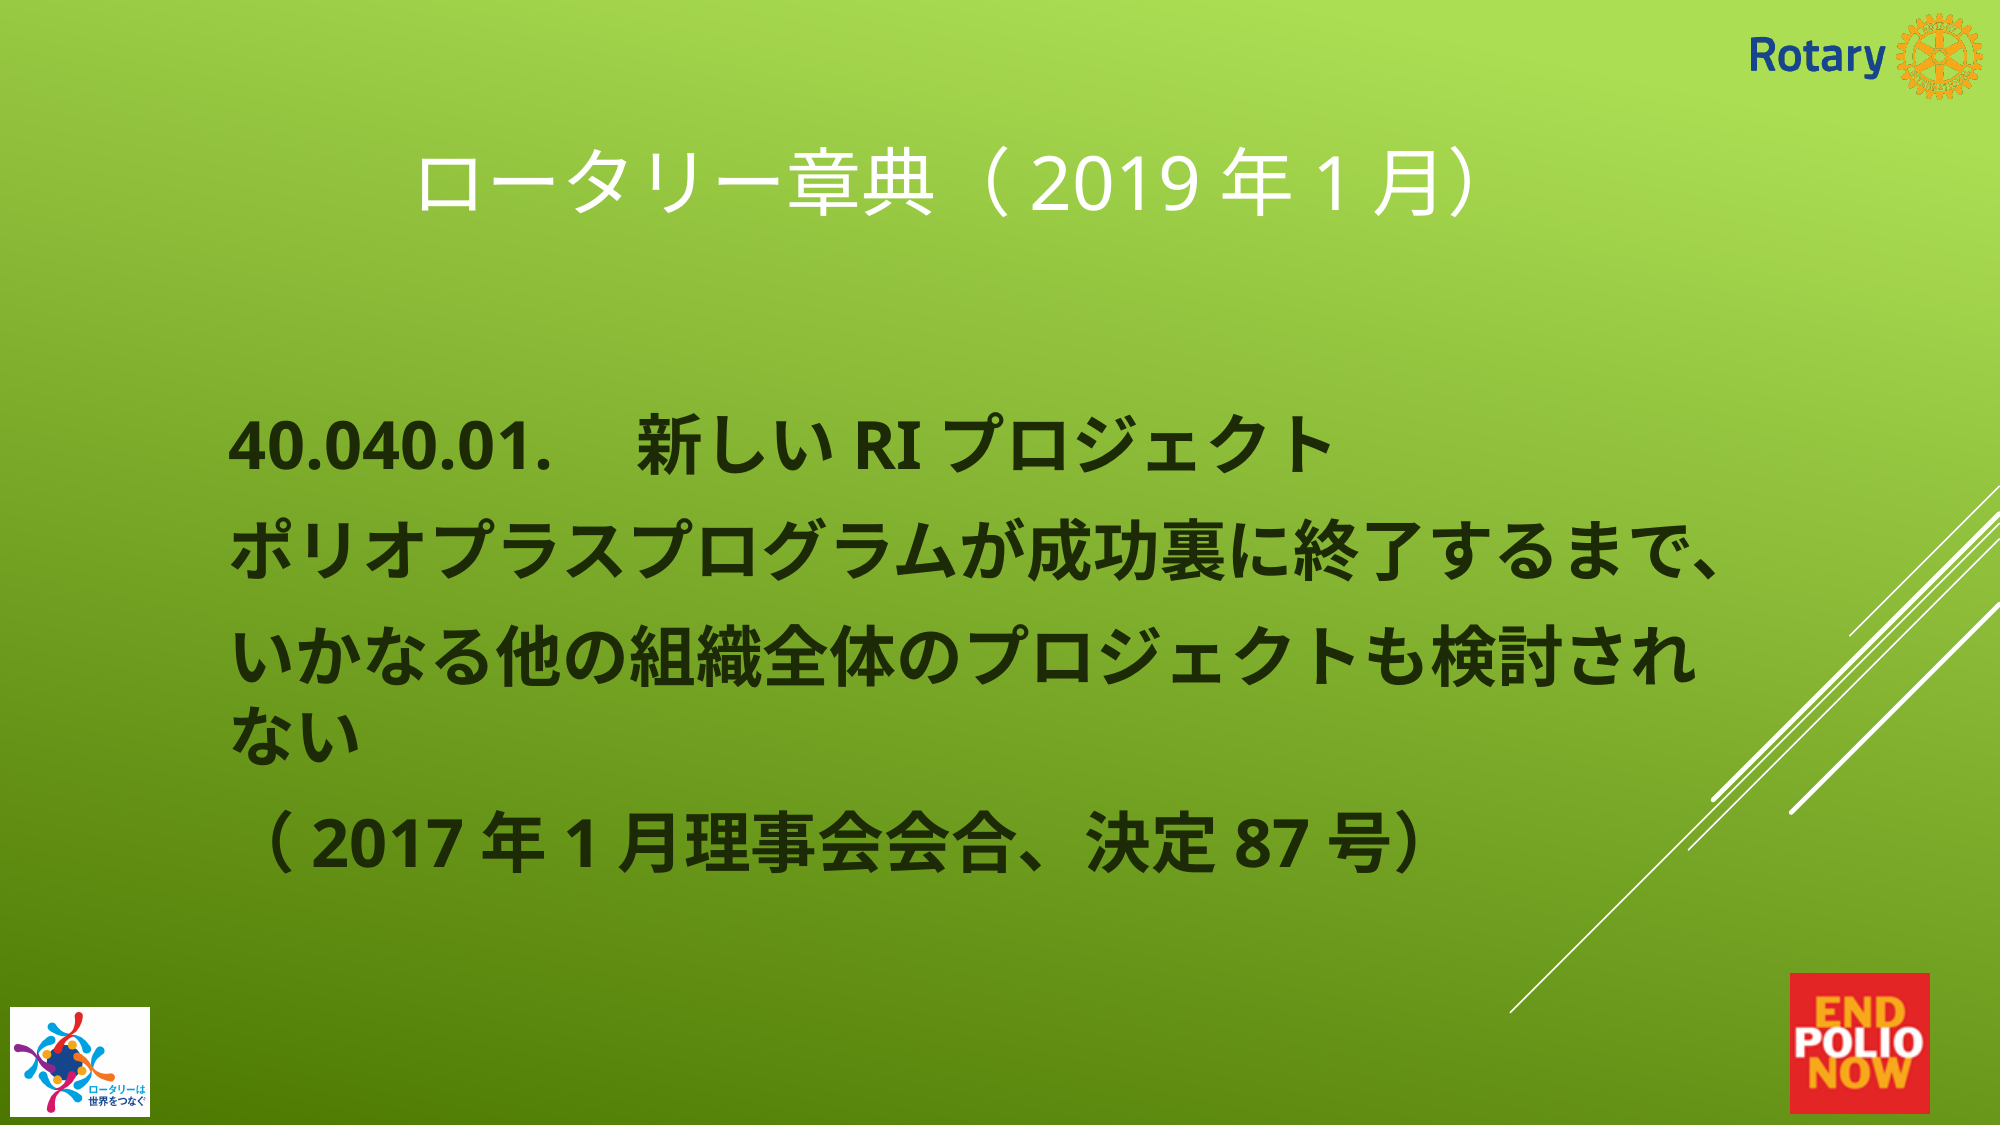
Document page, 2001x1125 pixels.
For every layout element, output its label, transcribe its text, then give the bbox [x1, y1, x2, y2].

title ロータリー章典（2019年1月） [67, 120, 1868, 241]
picture [1790, 973, 1930, 1115]
list 40.040.01. 新しいRIプロジェクト ポリオプラスプログラムが成功裏に終了するまで、 いかなる他の組織全体のプロジェクトも検討されない （2017年1月理事会会合、決定87号） [214, 380, 1752, 974]
picture [10, 1007, 150, 1117]
picture [1751, 13, 1983, 101]
